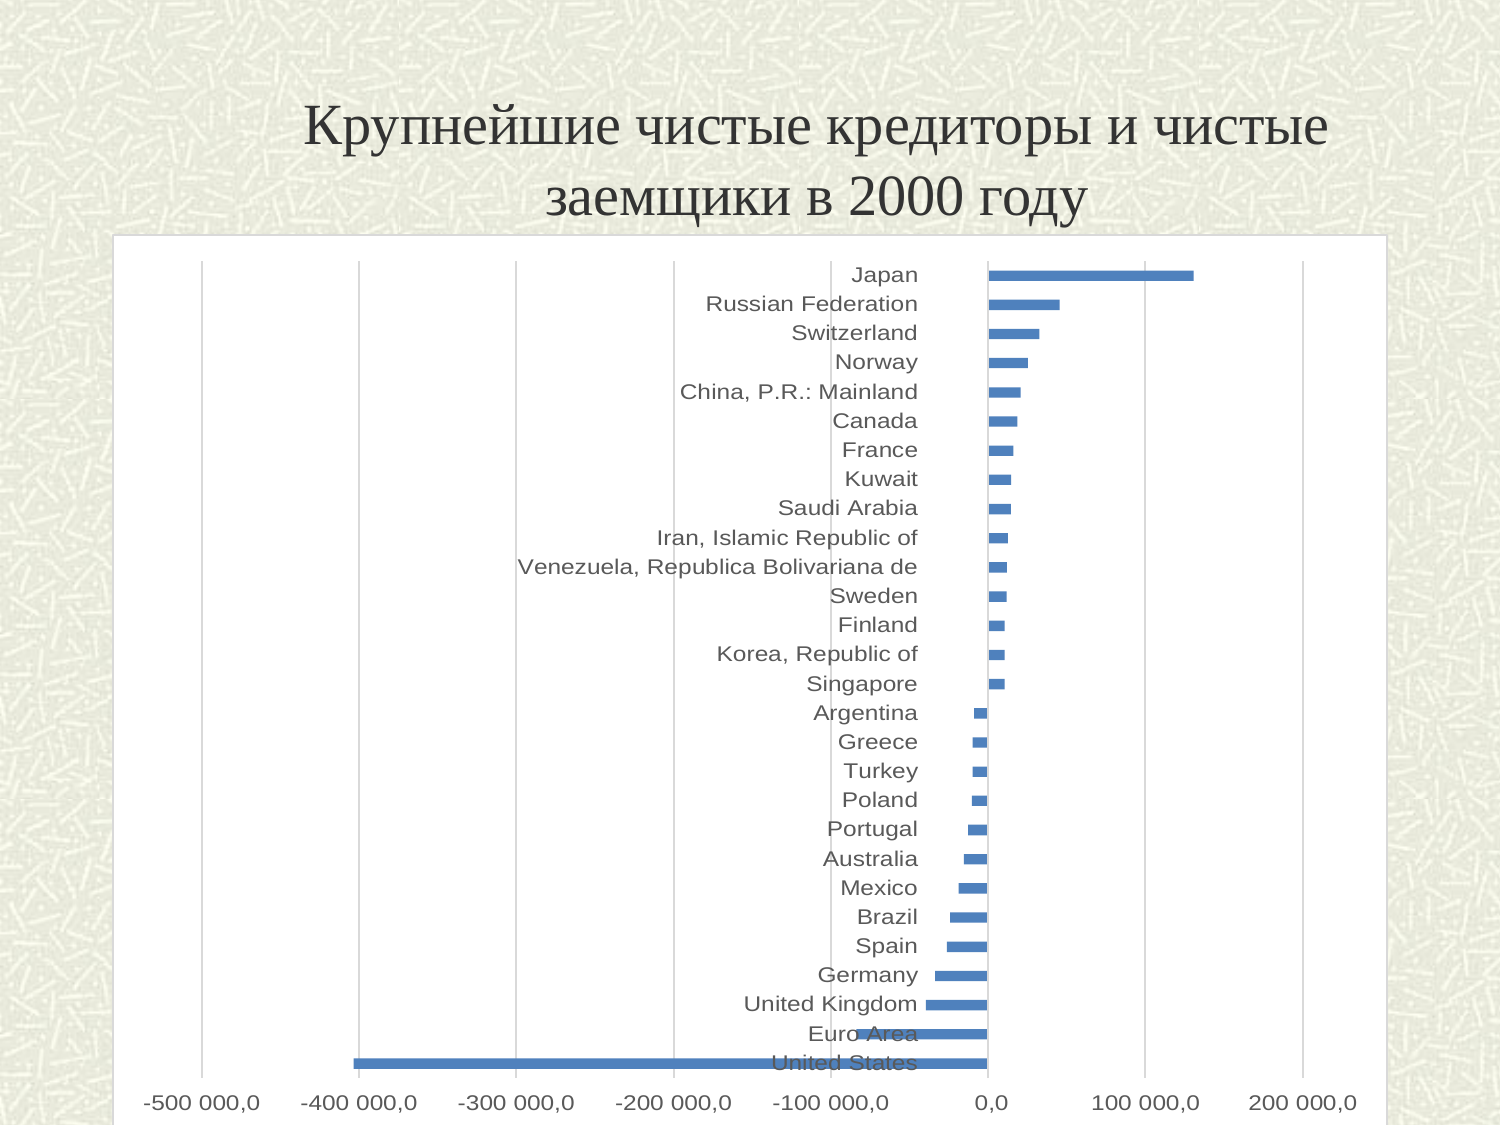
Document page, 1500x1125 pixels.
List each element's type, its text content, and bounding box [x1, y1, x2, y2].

picture [0, 0, 1500, 1125]
title Крупнейшие чистые кредиторы и чистые заемщики в 2000 году [179, 46, 1455, 235]
